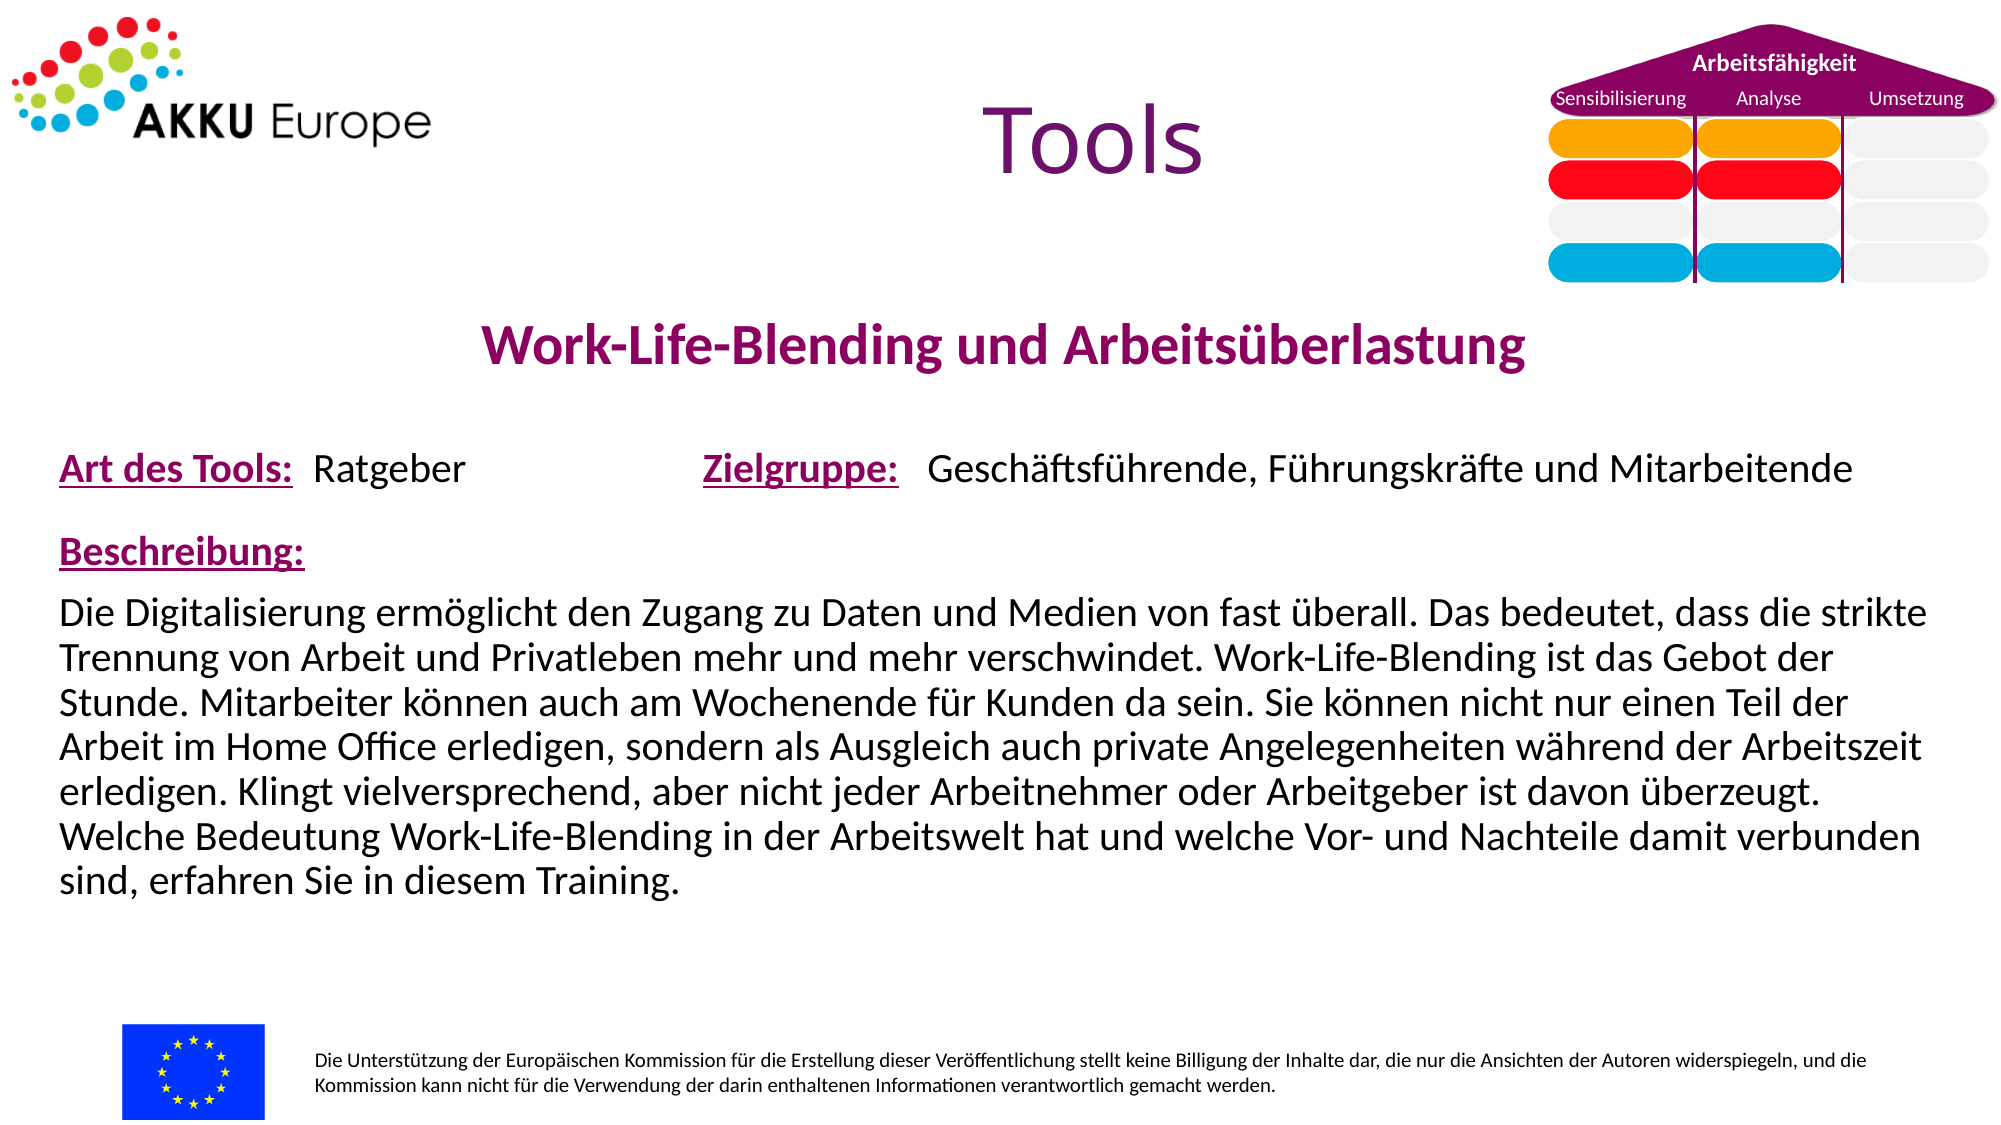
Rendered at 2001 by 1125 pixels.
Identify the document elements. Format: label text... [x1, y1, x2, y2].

text_box Die Unterstützung der Europäischen Kommission für die Erstellung dieser Veröffentlichung stellt keine Billigung der Inhalte dar, die nur die Ansichten der Autoren widerspiegeln, und die Kommission kann nicht für die Verwendung der darin enthaltenen Informationen verantwortlich gemacht werden. [300, 1039, 1952, 1104]
picture [0, 5, 443, 160]
table_header Zielgruppe: [703, 443, 927, 526]
table_header Ratgeber [313, 443, 703, 526]
title Tools [447, 51, 1547, 238]
table_cell Beschreibung: Die Digitalisierung ermöglicht den Zugang zu Daten und Medien von fast überall. Das bedeutet, dass die strikte Trennung von Arbeit und Privatleben mehr und mehr verschwindet. Work-Life-Blending ist das Gebot der Stunde. Mitarbeiter können auch am Wochenende für Kunden da sein. Sie können nicht nur einen Teil der Arbeit im Home Office erledigen, sondern als Ausgleich auch private Angelegenheiten während der Arbeitszeit erledigen. Klingt vielversprechend, aber nicht jeder Arbeitnehmer oder Arbeitgeber ist davon überzeugt. Welche Bedeutung Work-Life-Blending in der Arbeitswelt hat und welche Vor- und Nachteile damit verbunden sind, erfahren Sie in diesem Training. [59, 526, 1949, 973]
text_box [1547, 23, 2000, 284]
picture [122, 1024, 265, 1120]
table_header Art des Tools: [59, 443, 313, 526]
text_box Work-Life-Blending und Arbeitsüberlastung [58, 307, 1949, 384]
table_header Geschäftsführende, Führungskräfte und Mitarbeitende [927, 443, 1949, 526]
